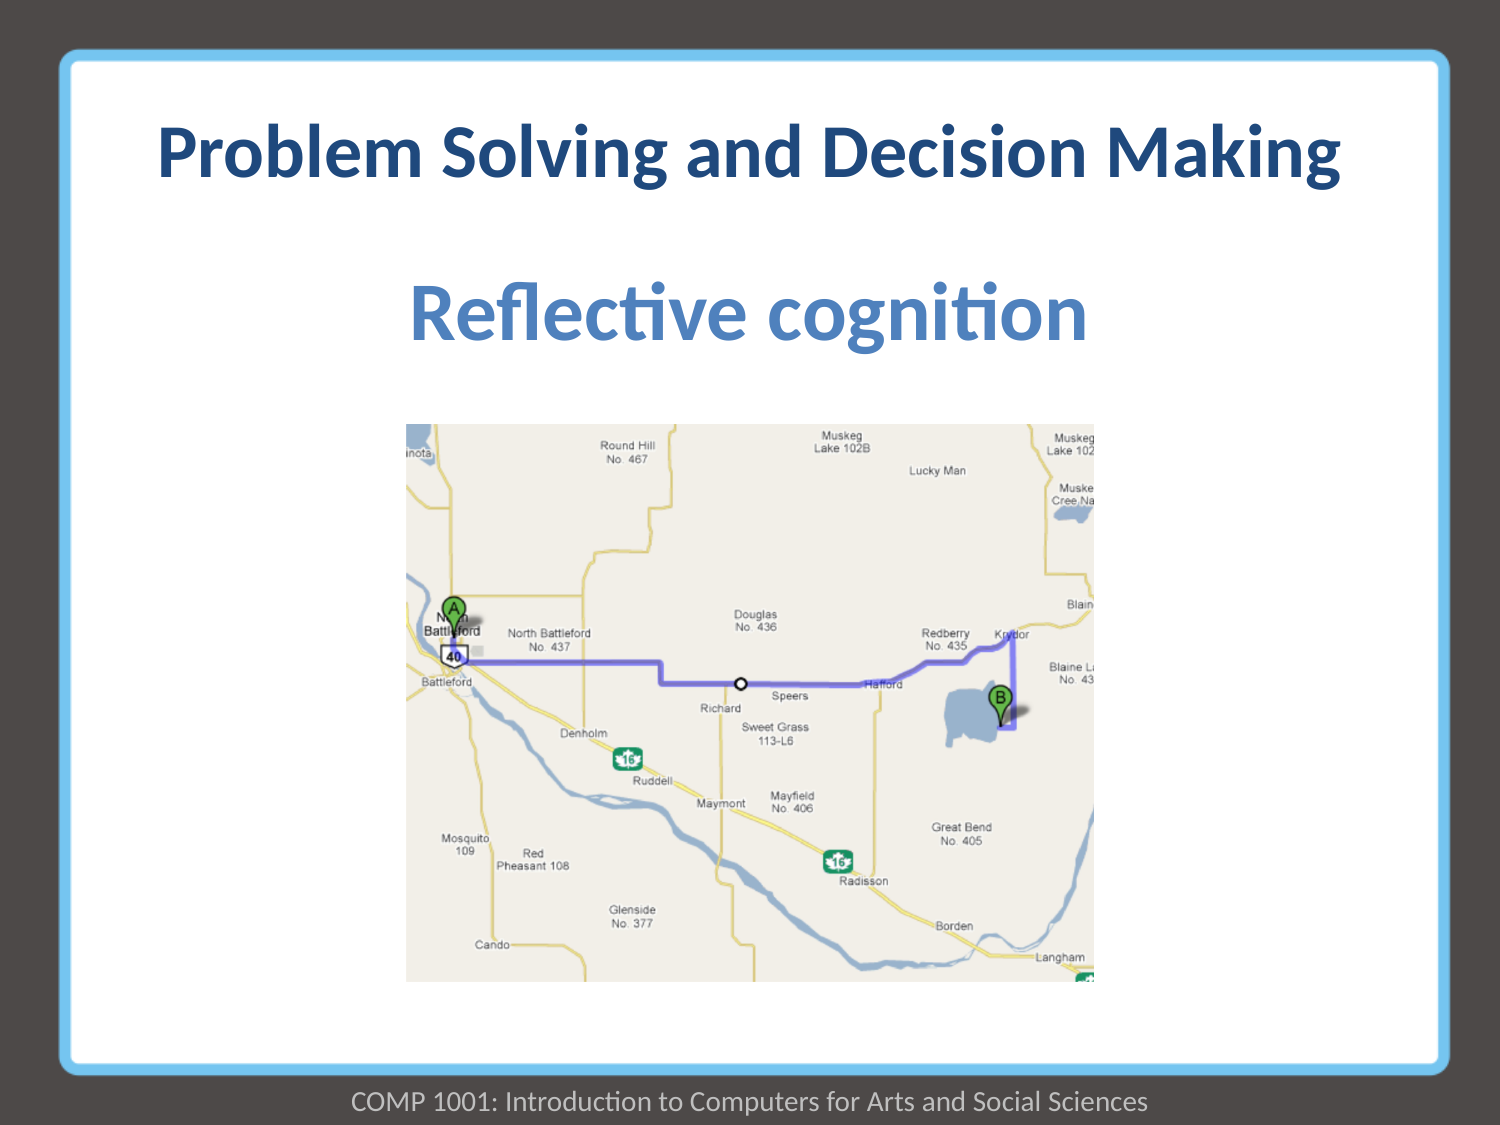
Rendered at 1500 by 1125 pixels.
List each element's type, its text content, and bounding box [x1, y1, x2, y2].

title Problem Solving and Decision Making [75, 62, 1425, 233]
picture [0, 0, 1500, 1125]
text_box Reflective cognition [394, 249, 1105, 365]
